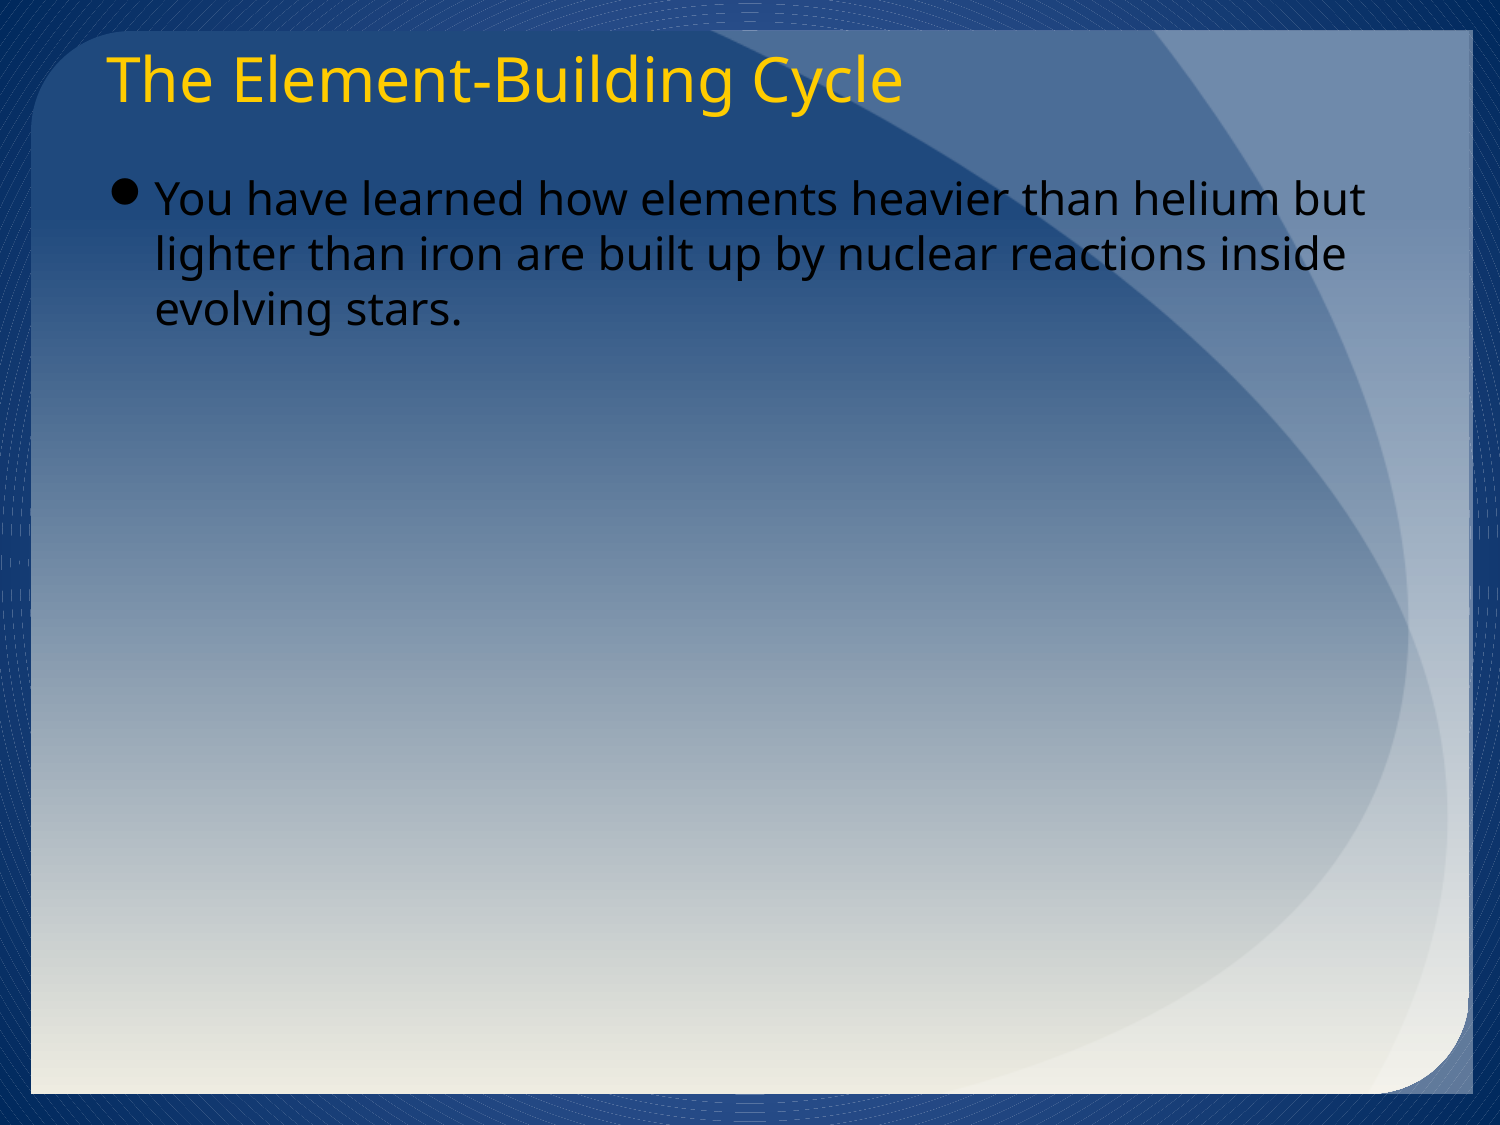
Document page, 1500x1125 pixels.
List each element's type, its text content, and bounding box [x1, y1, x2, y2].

text_box The Element-Building Cycle [91, 12, 1338, 143]
picture [24, 30, 1473, 1094]
list You have learned how elements heavier than helium but lighter than iron are built up by nuclear reactions inside evolving stars. [92, 162, 1493, 1050]
